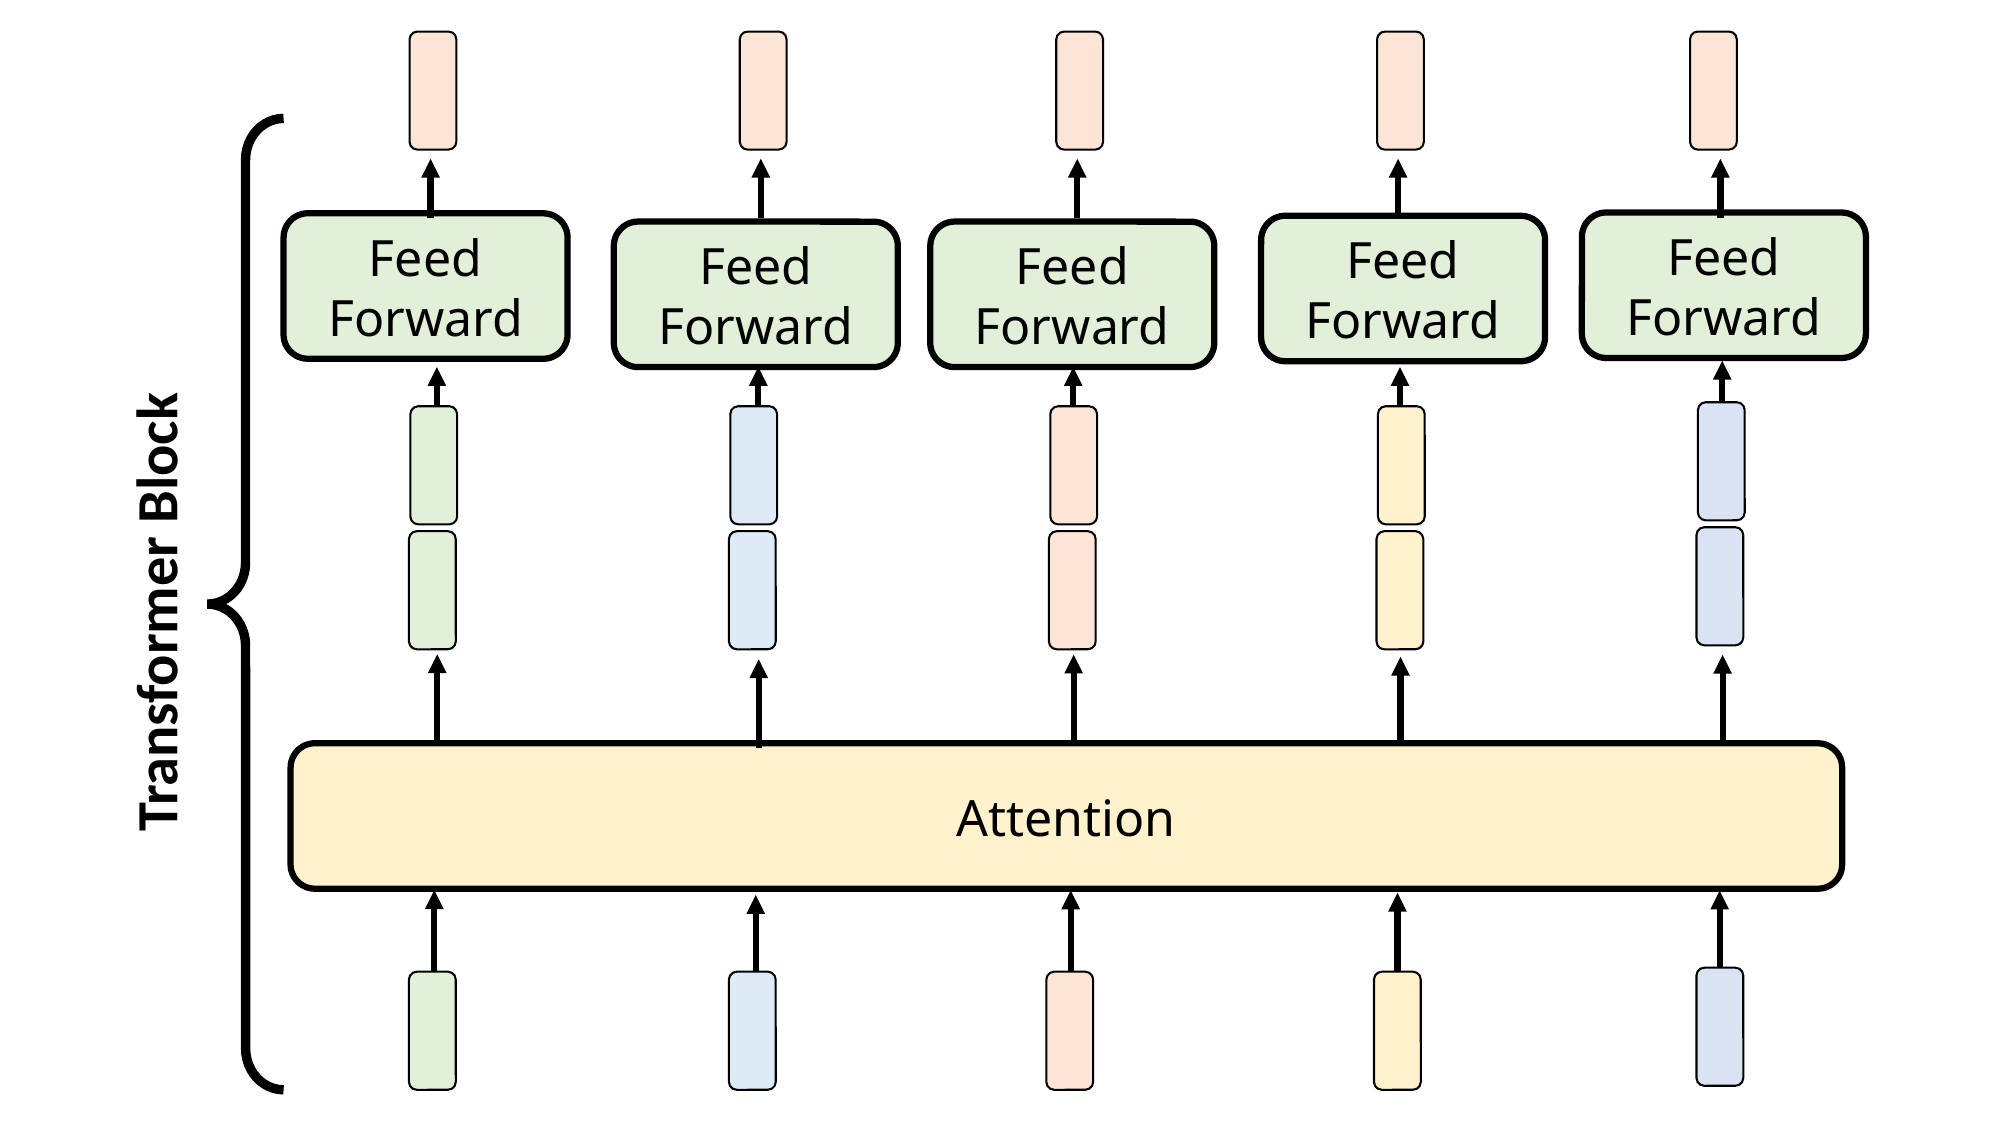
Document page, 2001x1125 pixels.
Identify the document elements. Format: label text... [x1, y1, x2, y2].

text_box [409, 405, 459, 526]
text_box [1055, 30, 1105, 151]
text_box [738, 30, 788, 151]
text_box [1049, 405, 1099, 526]
text_box Feed Forward [1580, 211, 1867, 360]
text_box [1372, 970, 1422, 1091]
text_box [1376, 405, 1426, 526]
text_box [408, 30, 458, 151]
text_box [407, 530, 457, 651]
text_box [1695, 966, 1745, 1087]
text_box Feed Forward [1260, 214, 1547, 363]
text_box [1045, 970, 1095, 1091]
text_box [727, 970, 777, 1091]
text_box [727, 530, 777, 651]
text_box [1695, 526, 1745, 647]
text_box [1375, 530, 1425, 651]
text_box Transformer Block [111, 259, 197, 965]
text_box [729, 405, 779, 526]
text_box Feed Forward [612, 220, 899, 369]
text_box Attention [289, 742, 1844, 890]
text_box Feed Forward [284, 212, 569, 360]
text_box Feed Forward [929, 220, 1216, 369]
text_box [1689, 30, 1738, 151]
text_box [407, 970, 457, 1091]
text_box [207, 117, 284, 1091]
text_box [1696, 401, 1746, 522]
text_box [1047, 530, 1097, 651]
text_box [1376, 30, 1425, 151]
